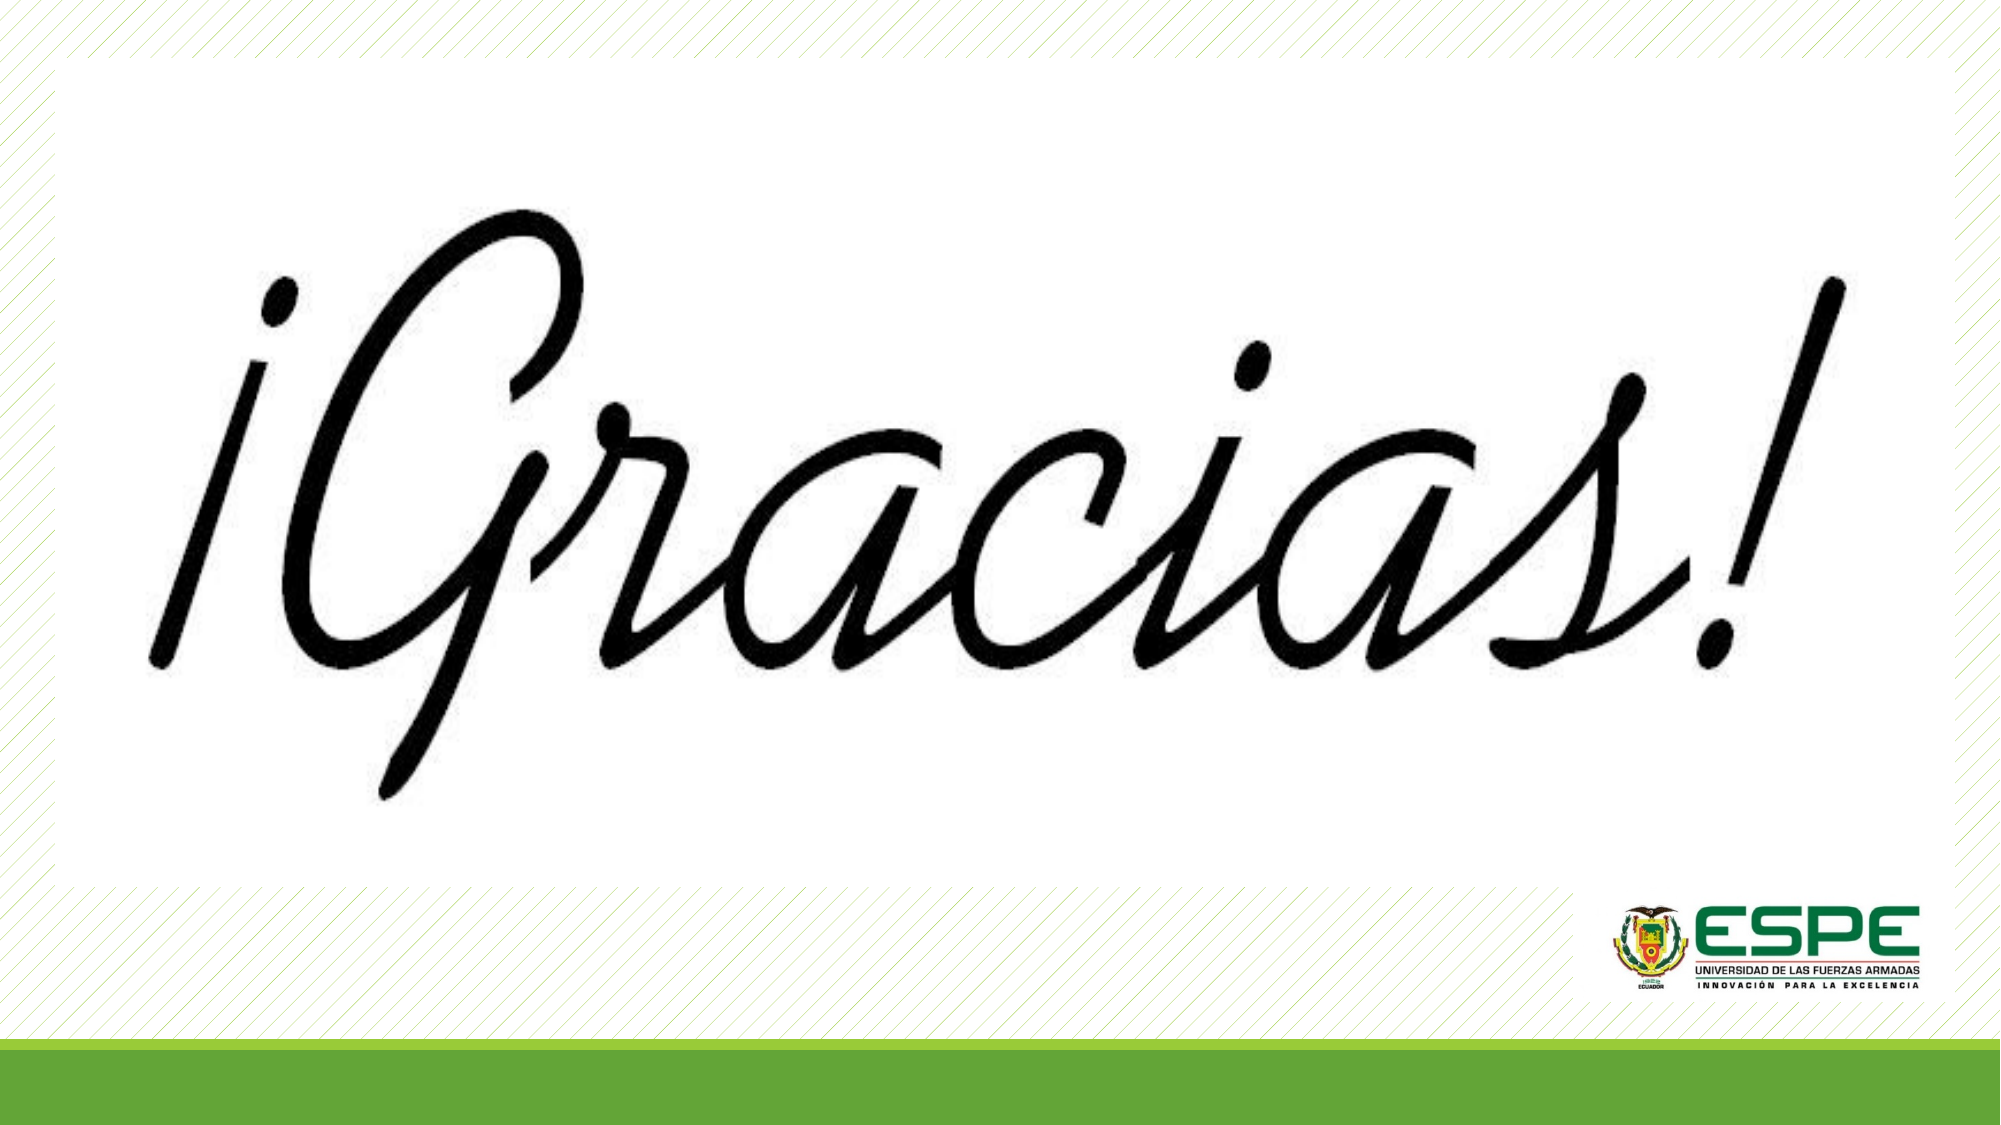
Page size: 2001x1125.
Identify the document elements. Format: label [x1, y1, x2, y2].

picture [54, 58, 1956, 1003]
